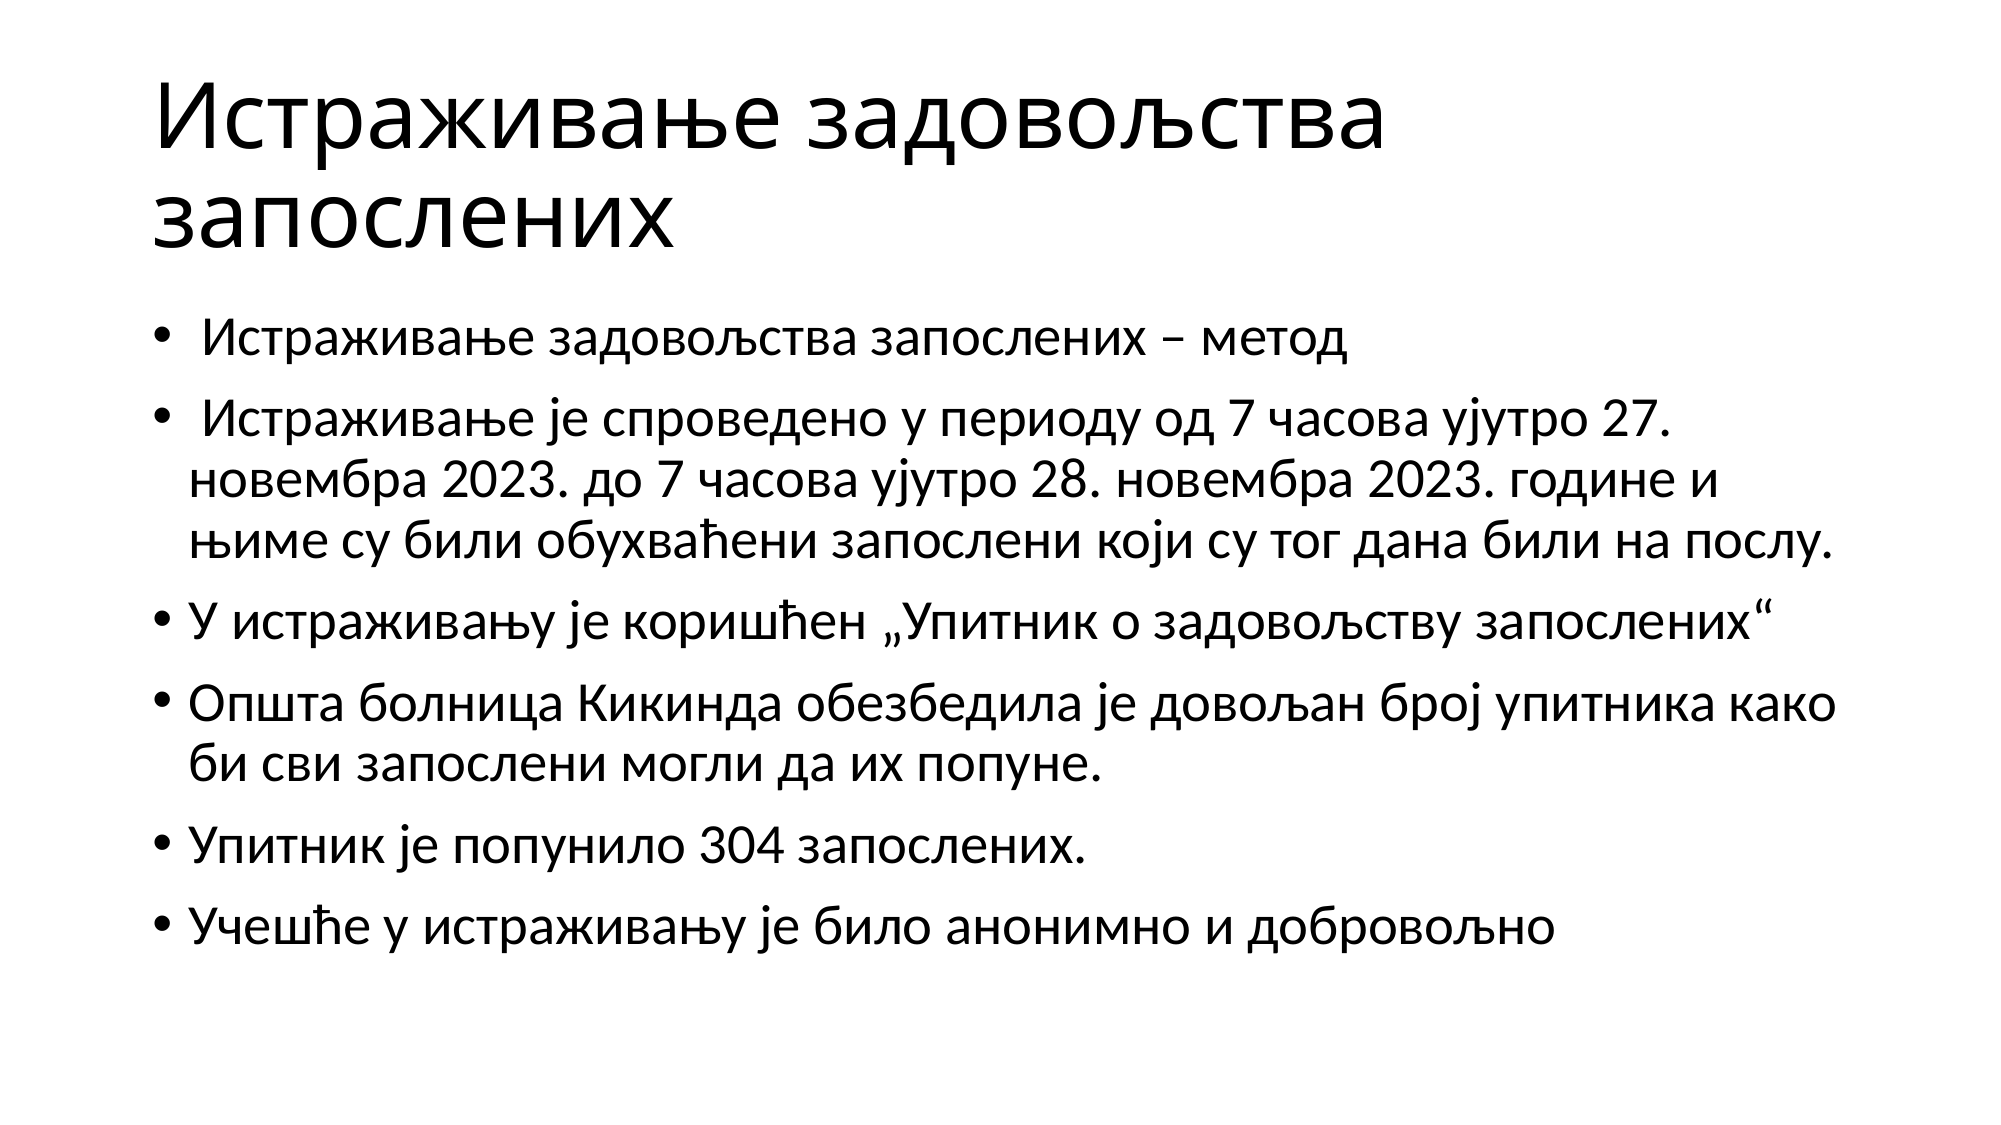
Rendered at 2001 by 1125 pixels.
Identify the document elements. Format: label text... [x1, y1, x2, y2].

list Истраживање задовољства запослених – метод Истраживање је спроведено у периоду од 7 часова ујутро 27. новембра 2023. до 7 часова ујутро 28. новембра 2023. године и њиме су били обухваћени запослени који су тог дана били на послу. У истраживању је коришћен „Упитник о задовољству запослених“ Општа болница Кикинда обезбедила је довољан број упитника како би сви запослени могли да их попуне. Упитник је попунило 304 запослених. Учешће у истраживању је било анонимно и добровољно [137, 299, 1863, 1014]
title Истраживање задовољства запослених [137, 59, 1863, 278]
